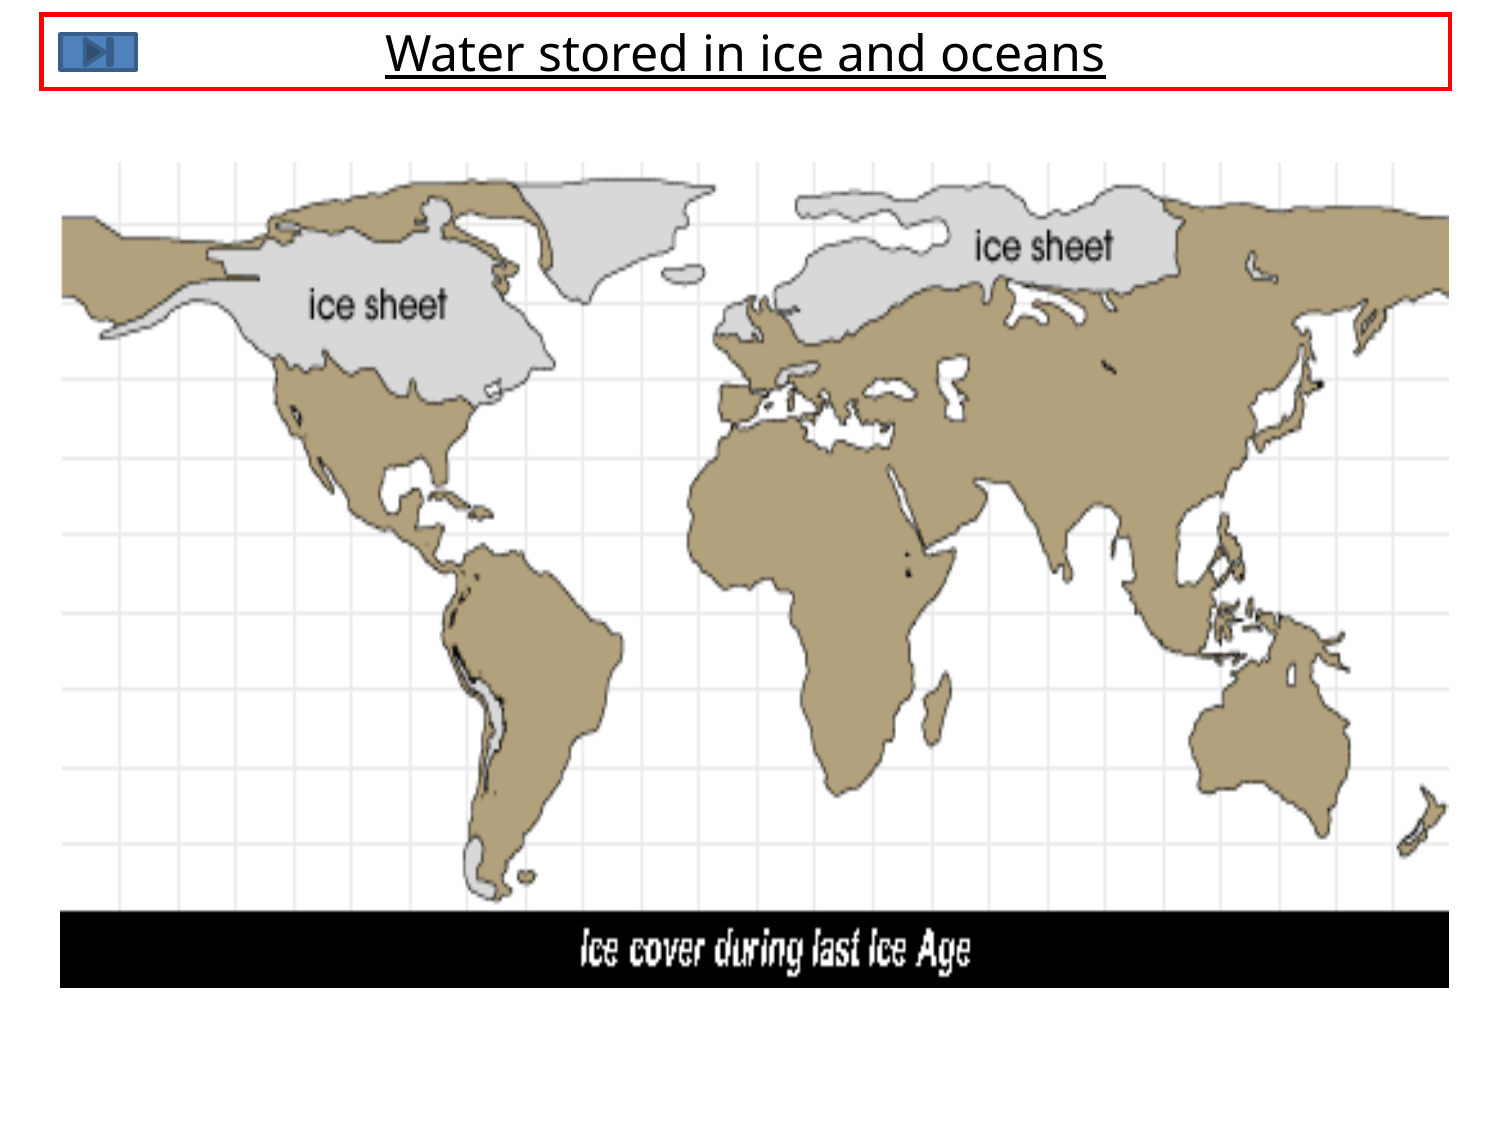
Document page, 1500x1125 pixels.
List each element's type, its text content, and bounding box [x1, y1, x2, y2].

picture [60, 162, 1449, 988]
text_box [58, 32, 138, 72]
text_box Water stored in ice and oceans [41, 14, 1450, 89]
